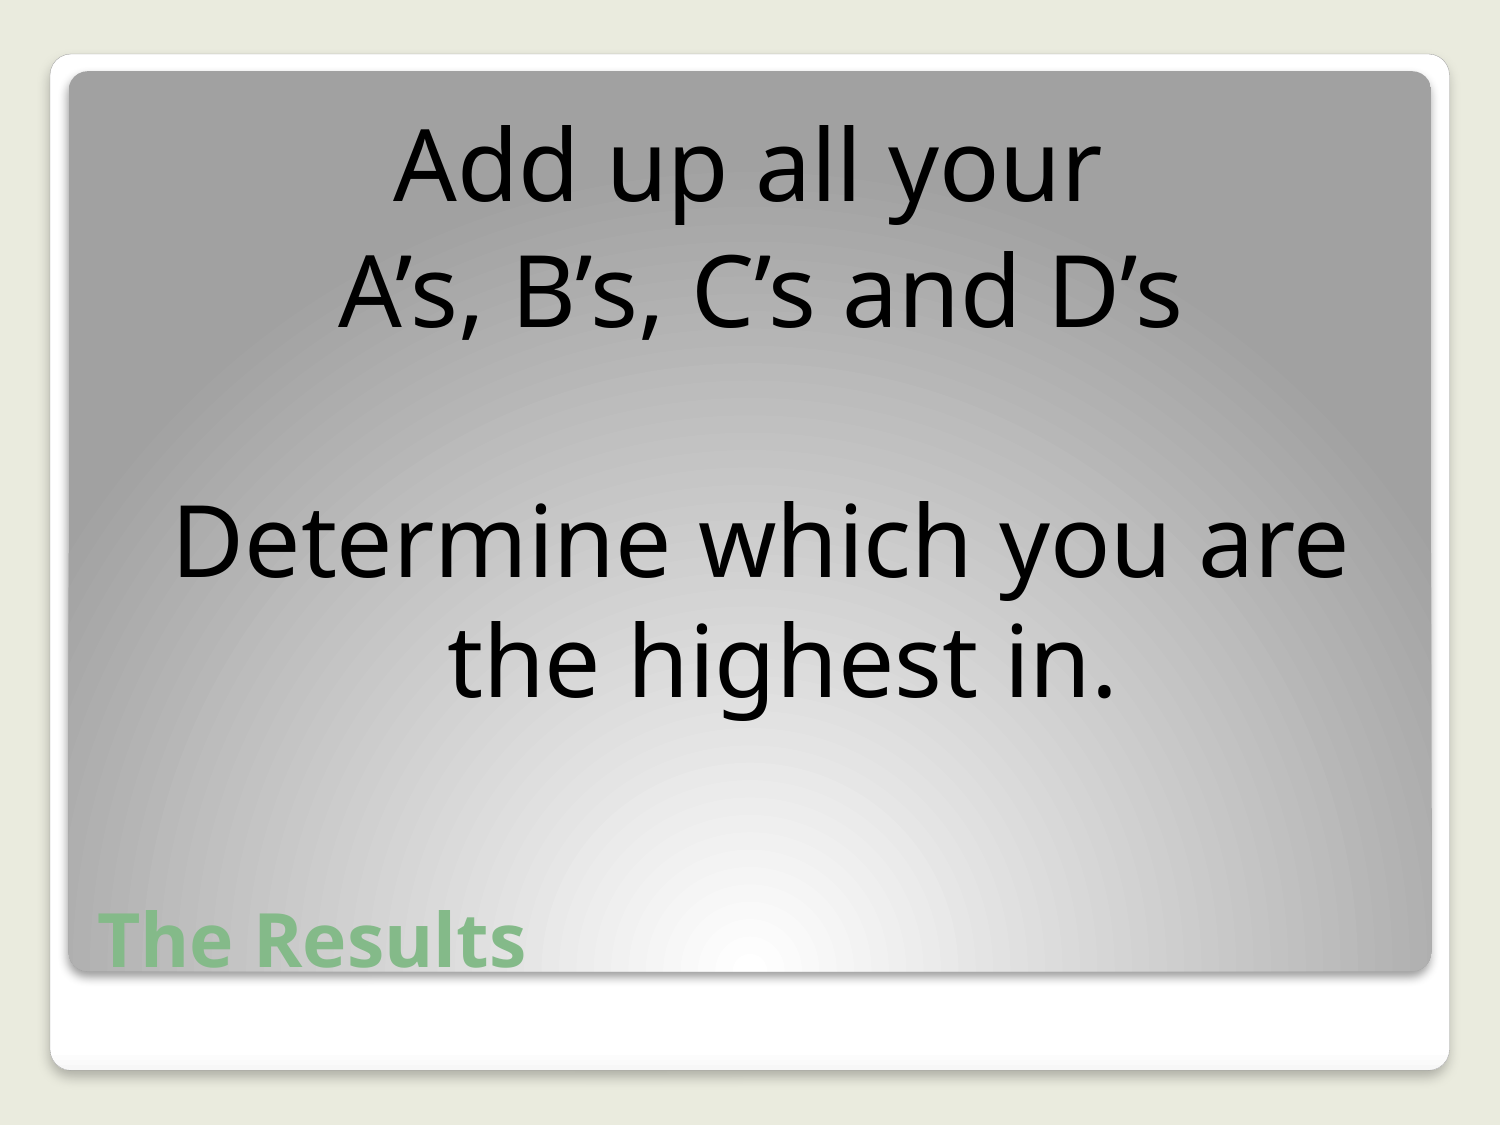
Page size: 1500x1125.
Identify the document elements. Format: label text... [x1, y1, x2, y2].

list Add up all your A’s, B’s, C’s and D’s Determine which you are the highest in. [82, 86, 1425, 774]
title The Results [82, 817, 1425, 990]
